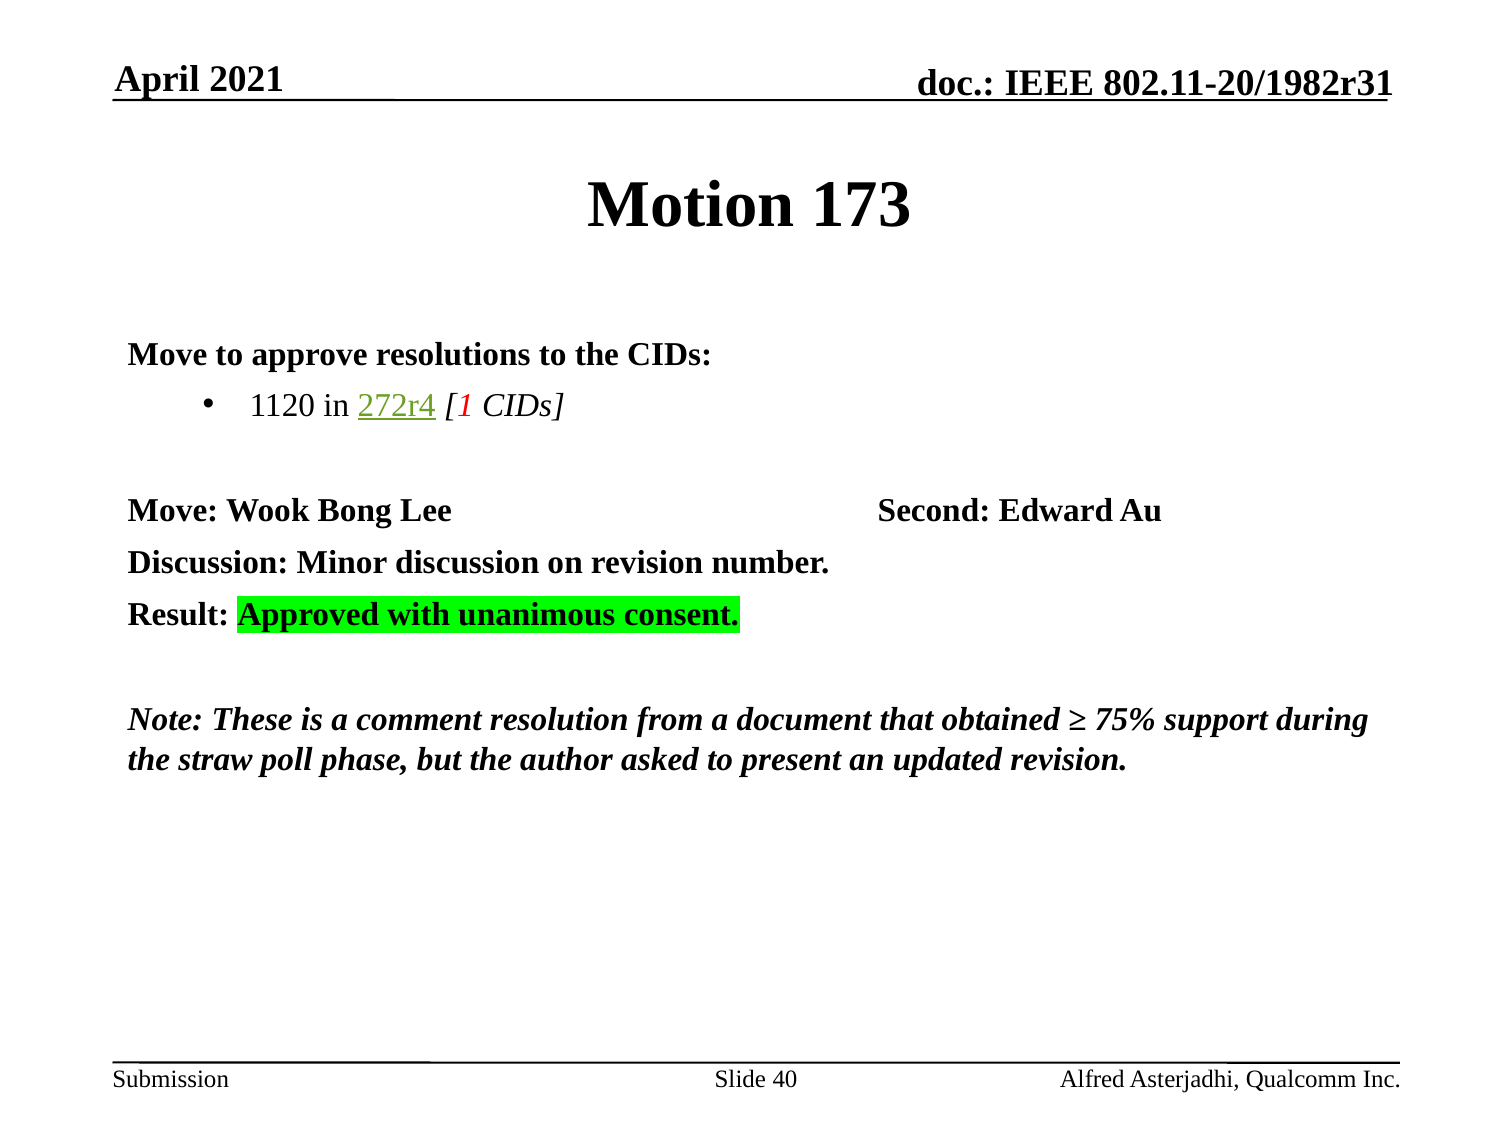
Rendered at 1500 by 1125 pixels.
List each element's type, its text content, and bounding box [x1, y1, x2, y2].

title Motion 173 [112, 112, 1388, 288]
slide_number Slide 40 [712, 1061, 800, 1123]
list Move to approve resolutions to the CIDs: 1120 in 272r4 [1 CIDs] Move: Wook Bong Lee Second: Edward Au Discussion: Minor discussion on revision number. Result: Approved with unanimous consent. Note: These is a comment resolution from a document that obtained ≥ 75% support during the straw poll phase, but the author asked to present an updated revision. [112, 324, 1388, 1000]
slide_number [114, 54, 423, 100]
footer Alfred Asterjadhi, Qualcomm Inc. [878, 1061, 1402, 1093]
